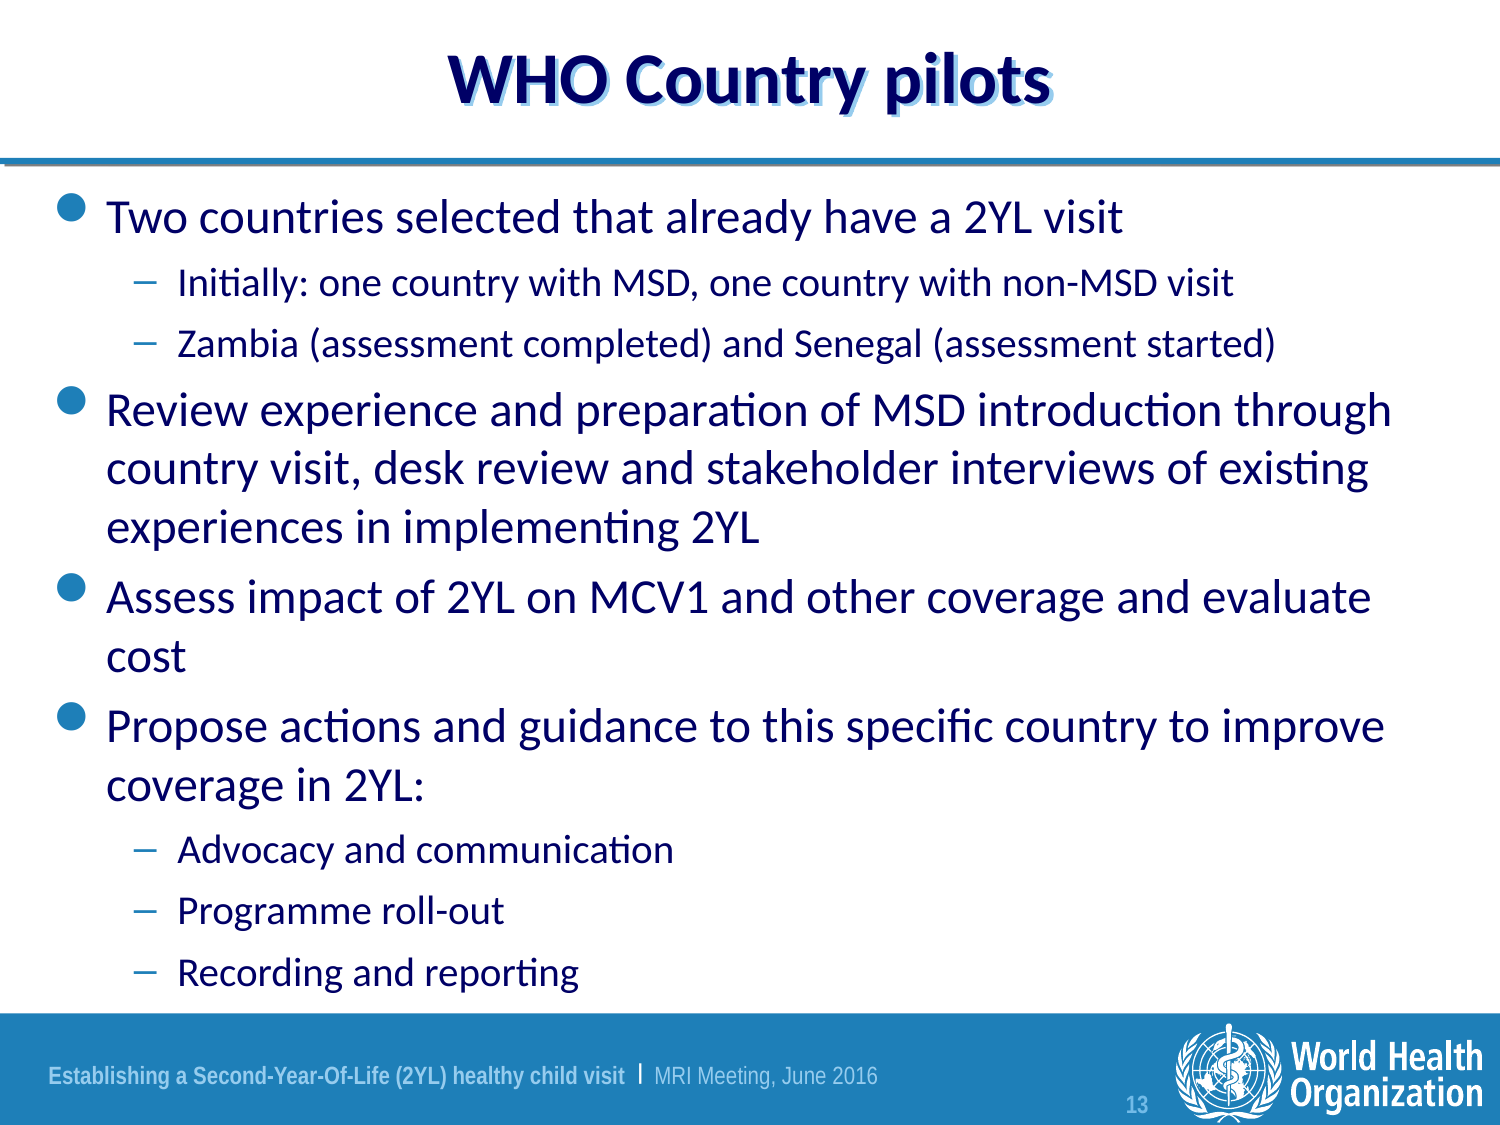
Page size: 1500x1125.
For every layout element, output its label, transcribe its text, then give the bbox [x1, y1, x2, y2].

list Two countries selected that already have a 2YL visit Initially: one country with MSD, one country with non-MSD visit Zambia (assessment completed) and Senegal (assessment started) Review experience and preparation of MSD introduction through country visit, desk review and stakeholder interviews of existing experiences in implementing 2YL Assess impact of 2YL on MCV1 and other coverage and evaluate cost Propose actions and guidance to this specific country to improve coverage in 2YL: Advocacy and communication Programme roll-out Recording and reporting [53, 184, 1459, 1000]
title WHO Country pilots [0, 0, 1500, 149]
